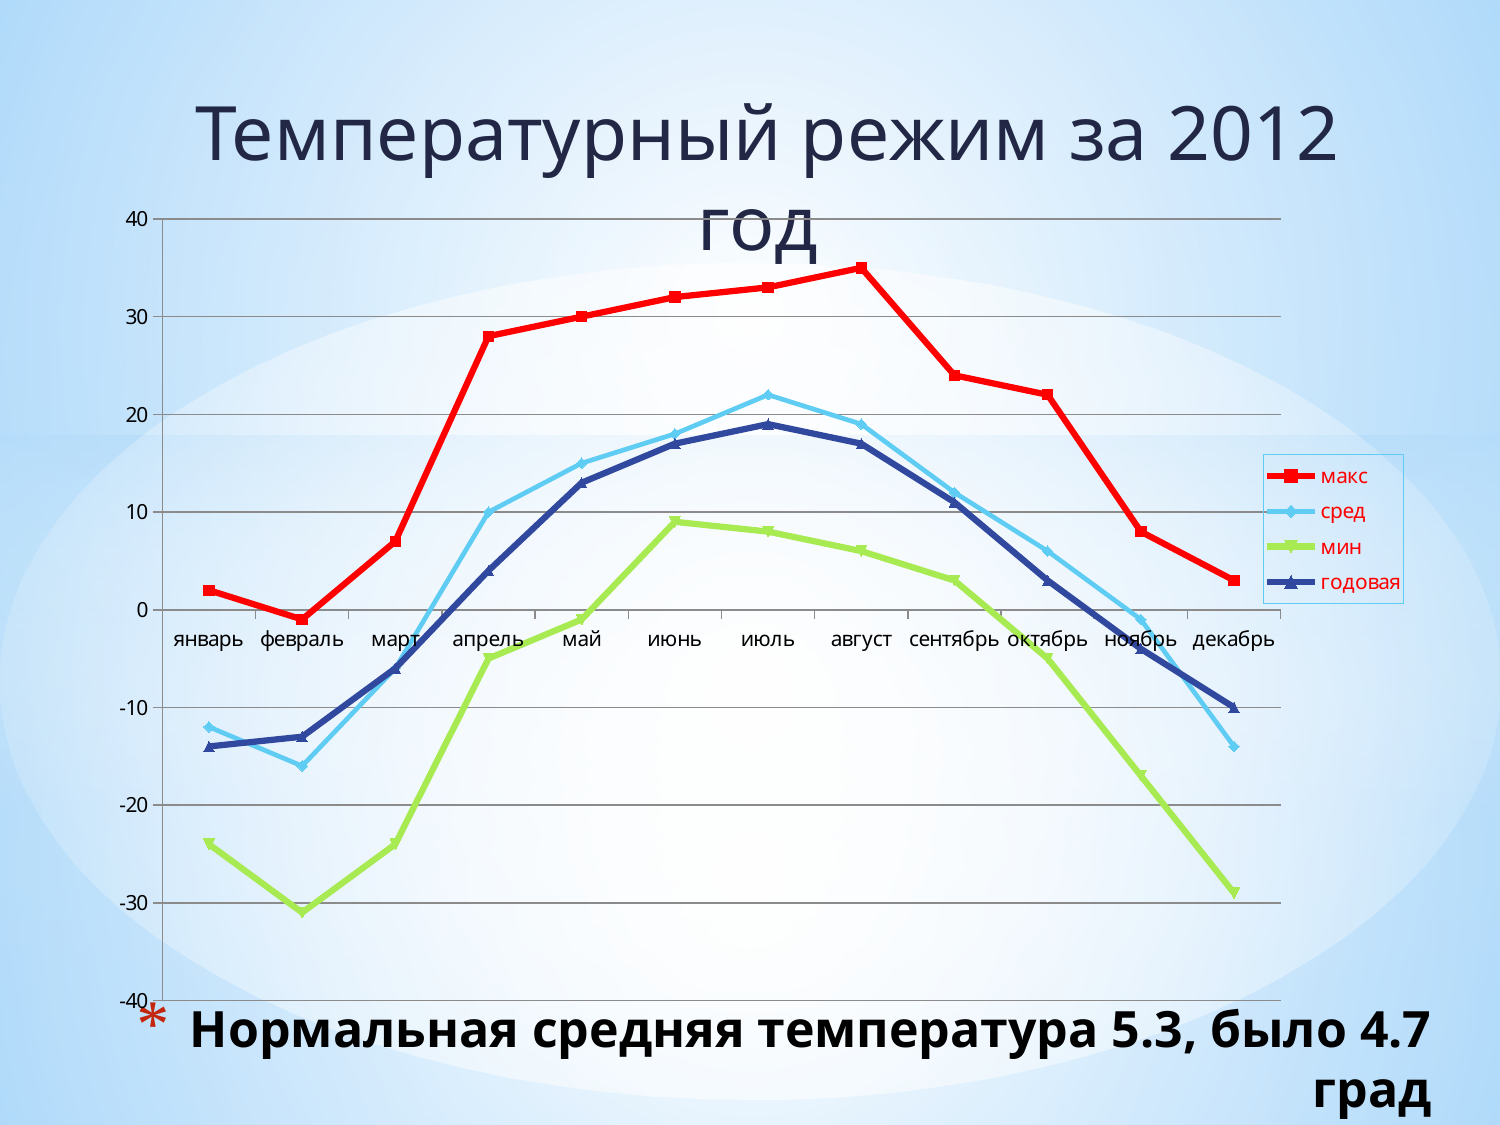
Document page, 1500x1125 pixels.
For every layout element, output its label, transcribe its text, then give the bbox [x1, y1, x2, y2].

chart [91, 187, 1468, 1032]
title Нормальная средняя температура 5.3, было 4.7 град [53, 66, 1447, 1125]
list Температурный режим за 2012 год [111, 77, 1424, 185]
